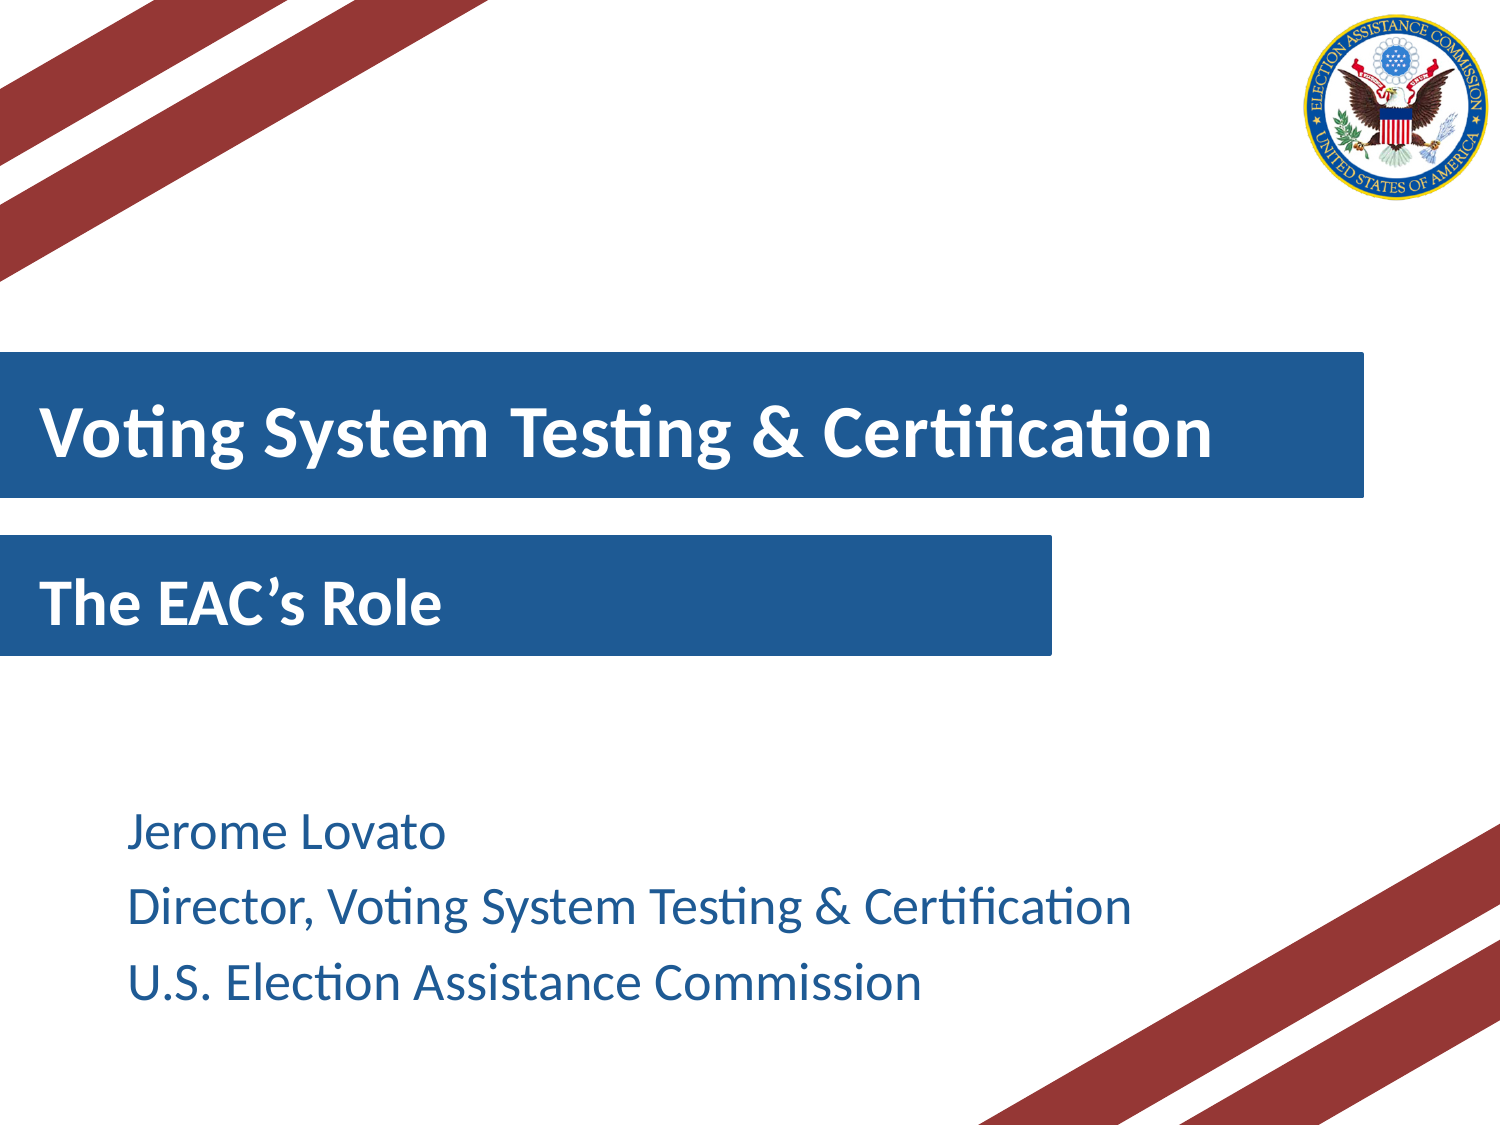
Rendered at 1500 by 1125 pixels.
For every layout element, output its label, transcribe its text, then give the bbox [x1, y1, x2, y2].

text_box [0, 0, 1500, 75]
text_box [0, 535, 1052, 656]
picture [1250, 75, 1500, 213]
list Voting System Testing & Certification [24, 375, 1263, 488]
list The EAC’s Role [24, 551, 750, 638]
list Jerome Lovato Director, Voting System Testing & Certification U.S. Election Assistance Commission [112, 787, 1201, 935]
